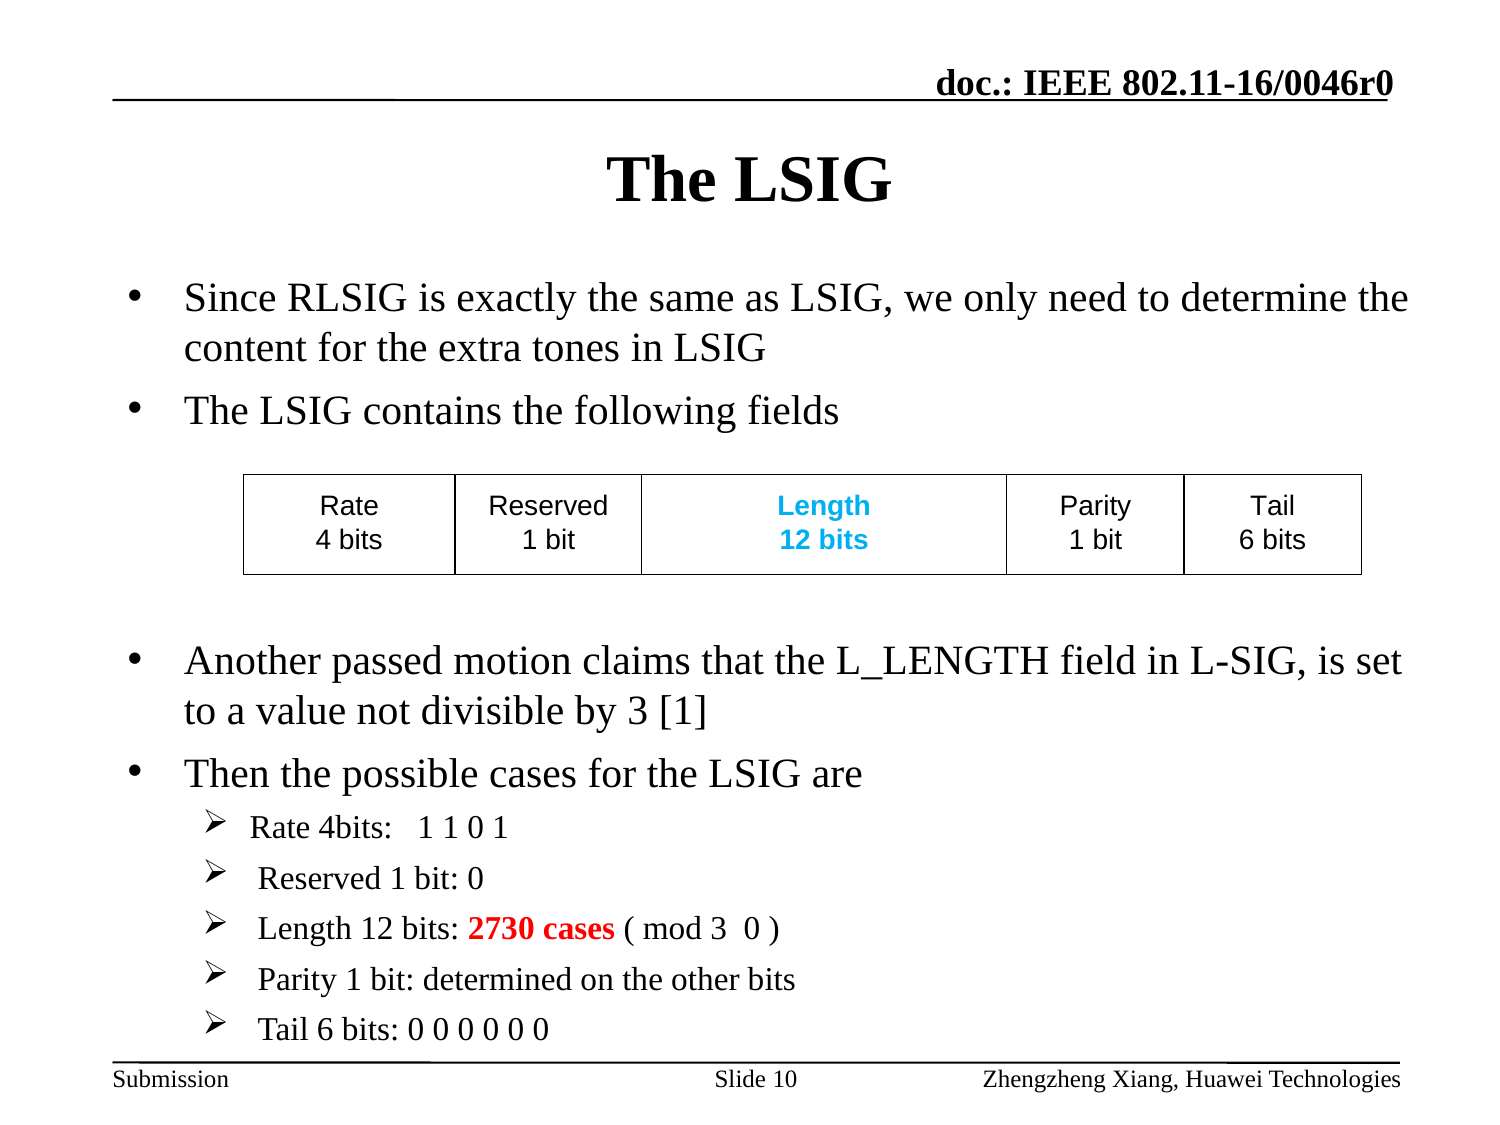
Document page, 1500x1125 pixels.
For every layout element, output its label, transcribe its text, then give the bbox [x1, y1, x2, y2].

footer Zhengzheng Xiang, Huawei Technologies [949, 1061, 1402, 1093]
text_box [237, 467, 1368, 581]
slide_number Slide 10 [712, 1061, 800, 1123]
title The LSIG [112, 87, 1388, 263]
